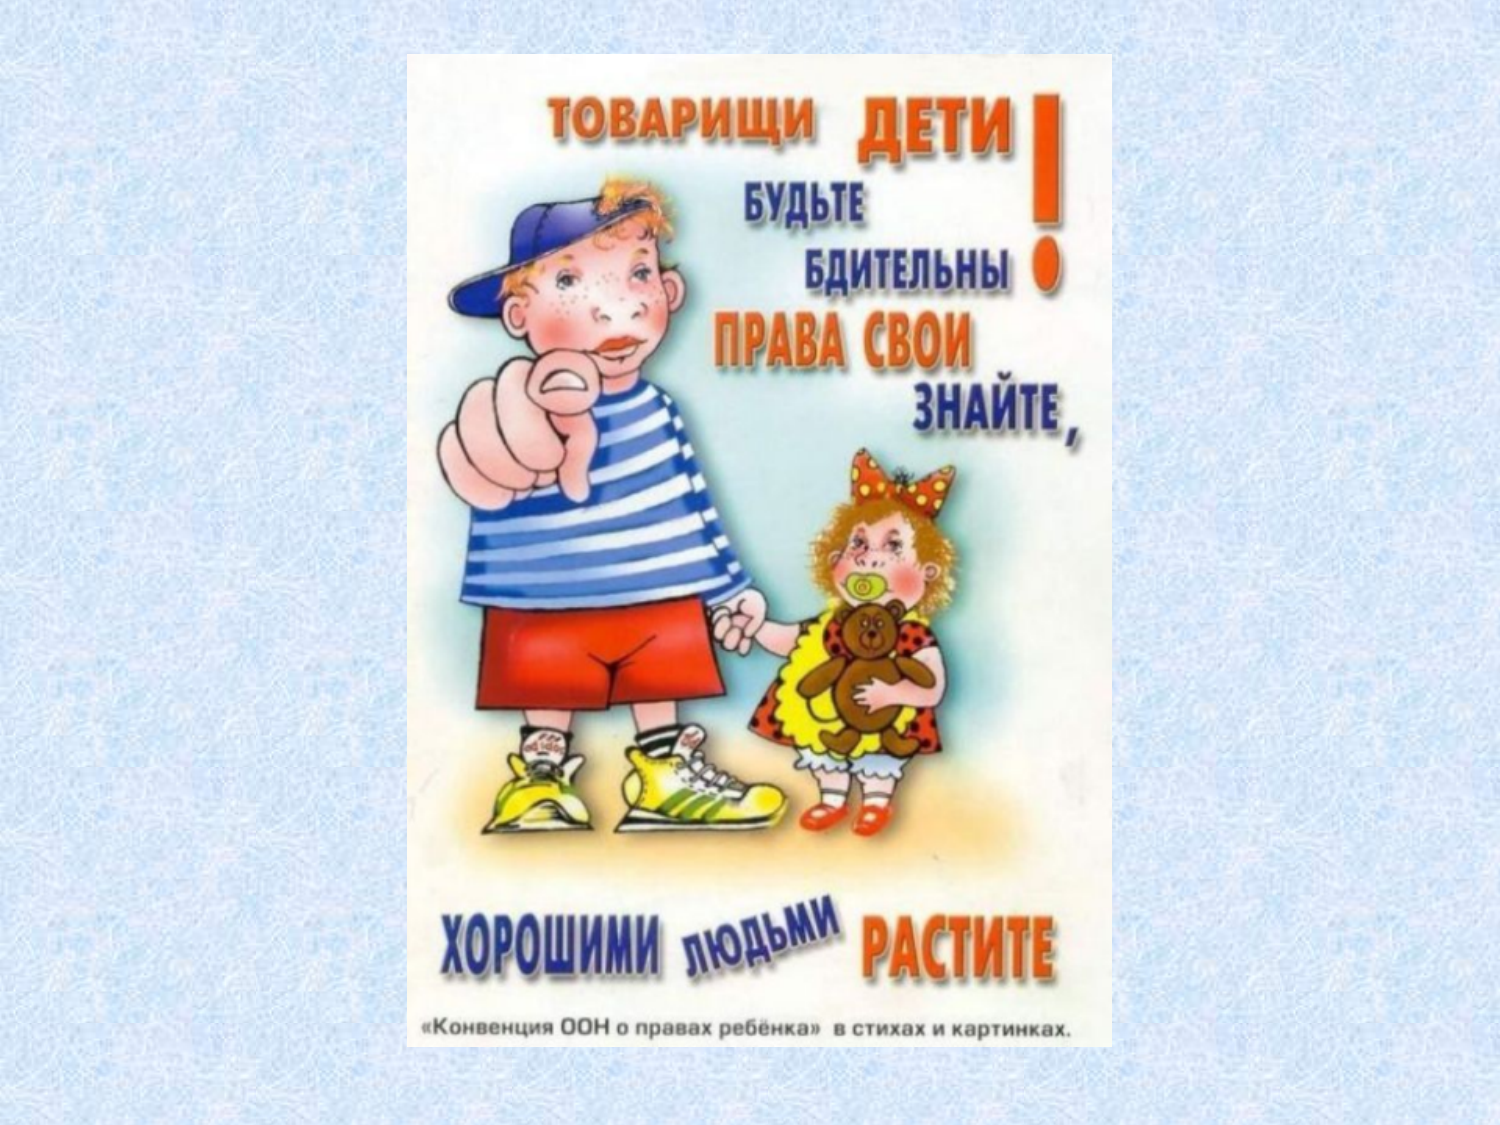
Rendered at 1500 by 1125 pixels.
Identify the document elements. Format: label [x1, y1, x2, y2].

list [407, 54, 1113, 1048]
picture [0, 0, 1500, 1125]
